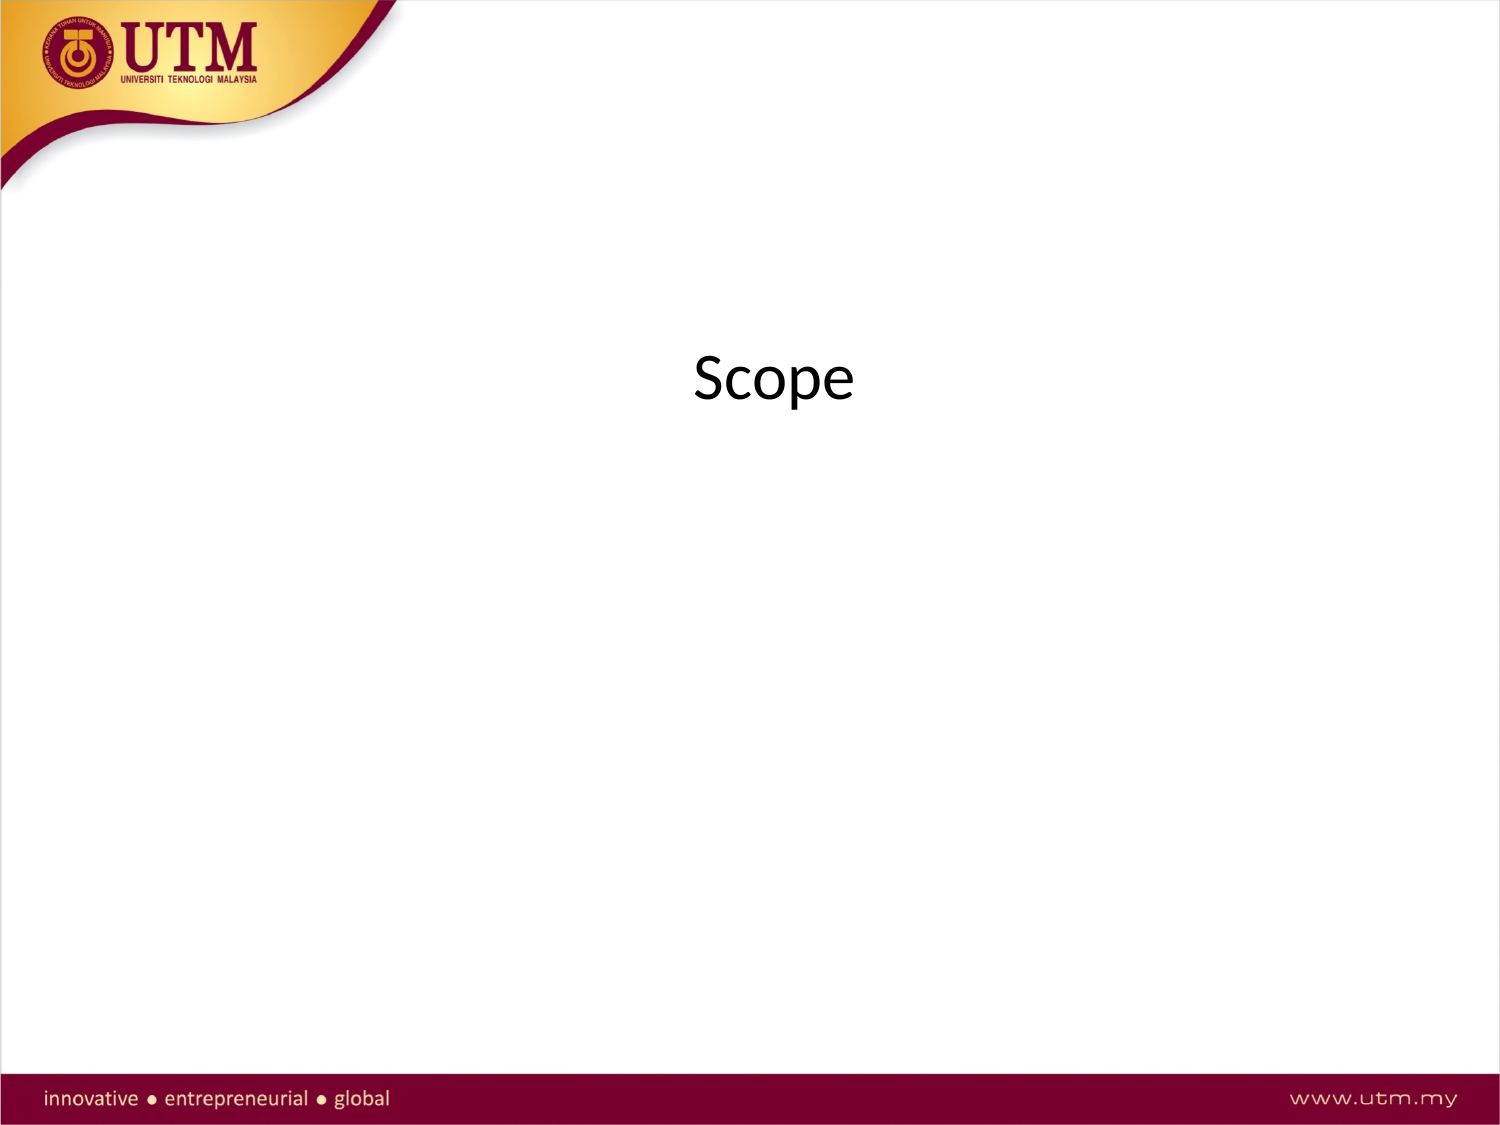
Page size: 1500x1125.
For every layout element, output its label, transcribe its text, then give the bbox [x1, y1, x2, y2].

subtitle Scope [249, 324, 1300, 613]
picture [0, 0, 1500, 1125]
